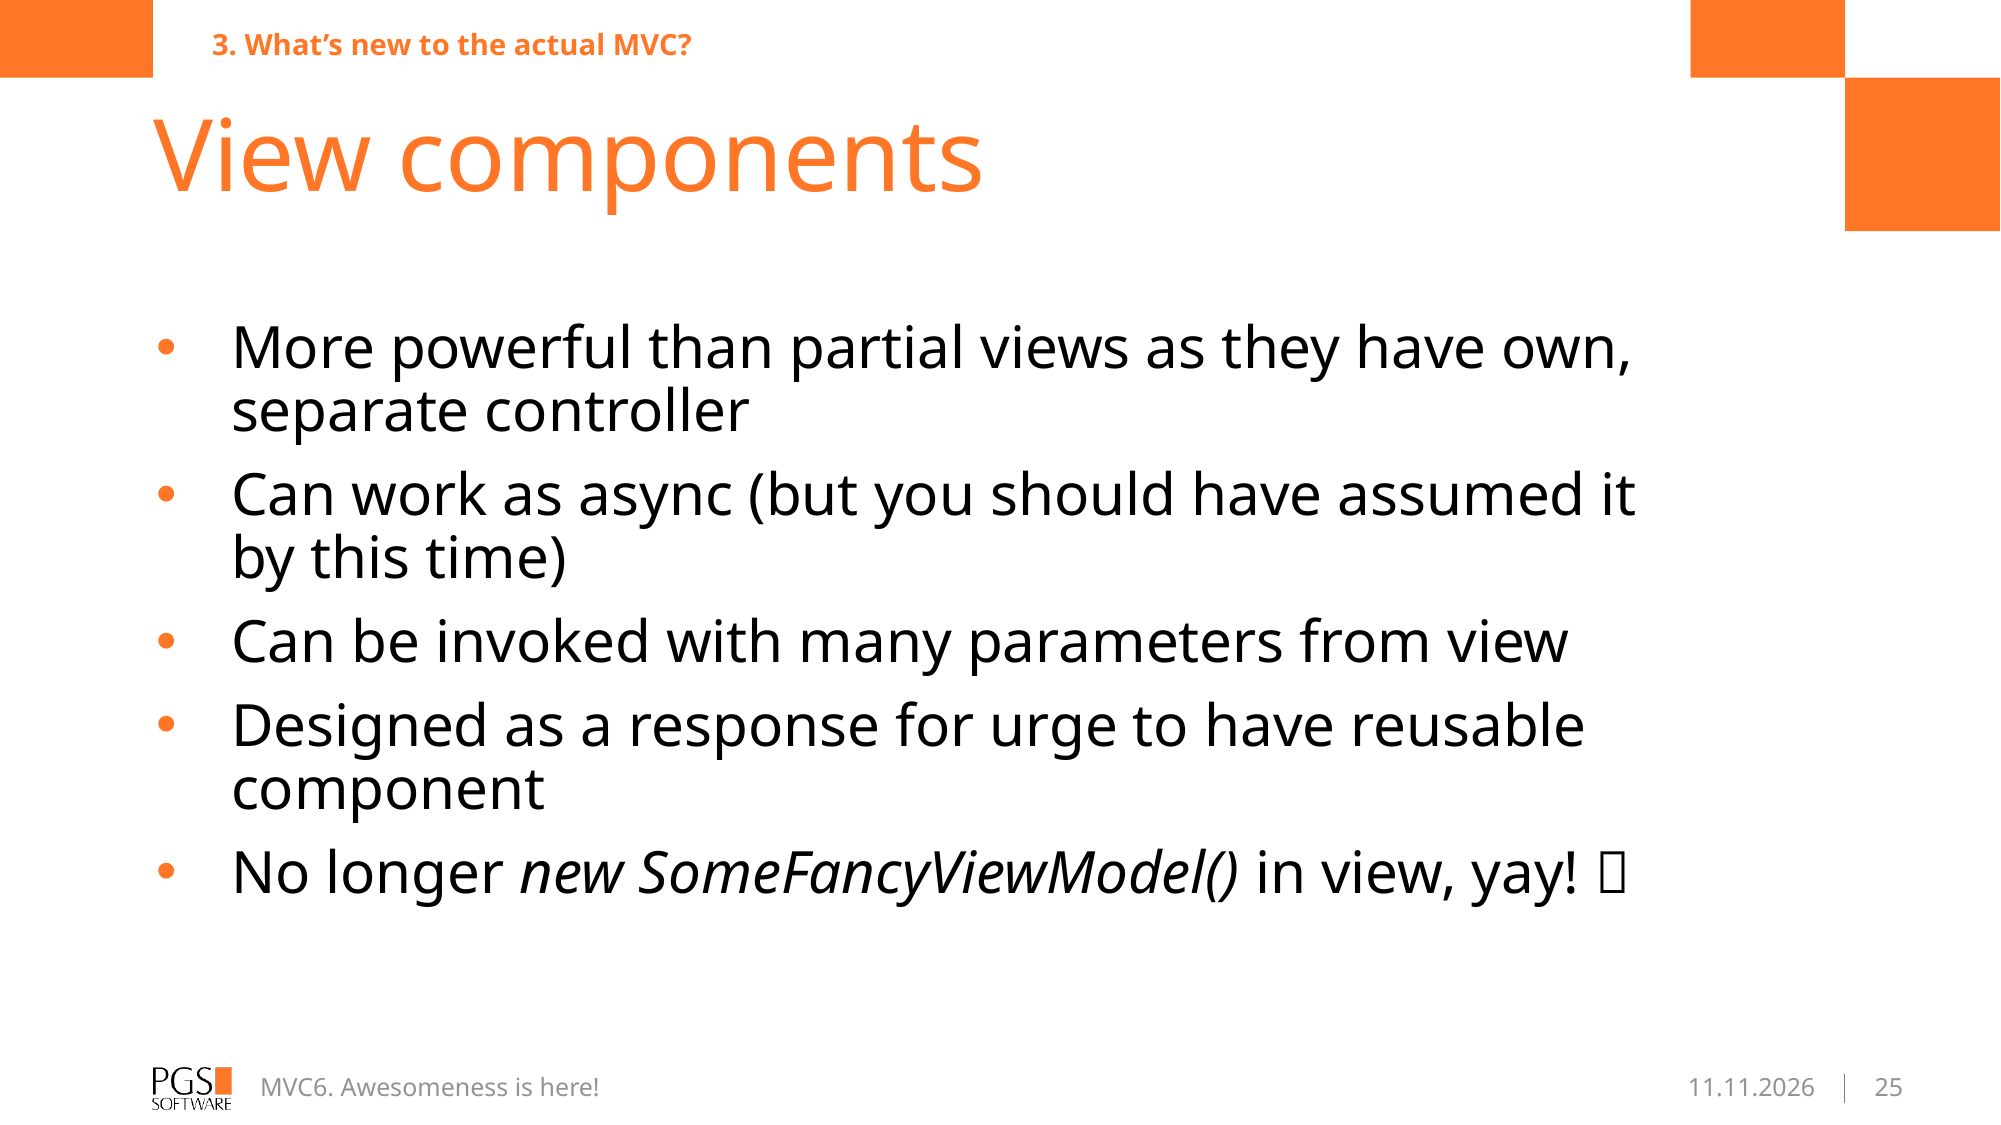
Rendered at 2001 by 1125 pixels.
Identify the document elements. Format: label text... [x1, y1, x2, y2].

slide_number 25 [1845, 1052, 2000, 1125]
list More powerful than partial views as they have own, separate controller Can work as async (but you should have assumed it by this time) Can be invoked with many parameters from view Designed as a response for urge to have reusable component No longer new SomeFancyViewModel() in view, yay!  [153, 311, 1648, 973]
text_box 3. What’s new to the actual MVC? [153, 0, 1691, 78]
picture [137, 1052, 230, 1125]
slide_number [1537, 1052, 1845, 1125]
footer MVC6. Awesomeness is here! [230, 1052, 1384, 1125]
title View components [153, 78, 1691, 232]
